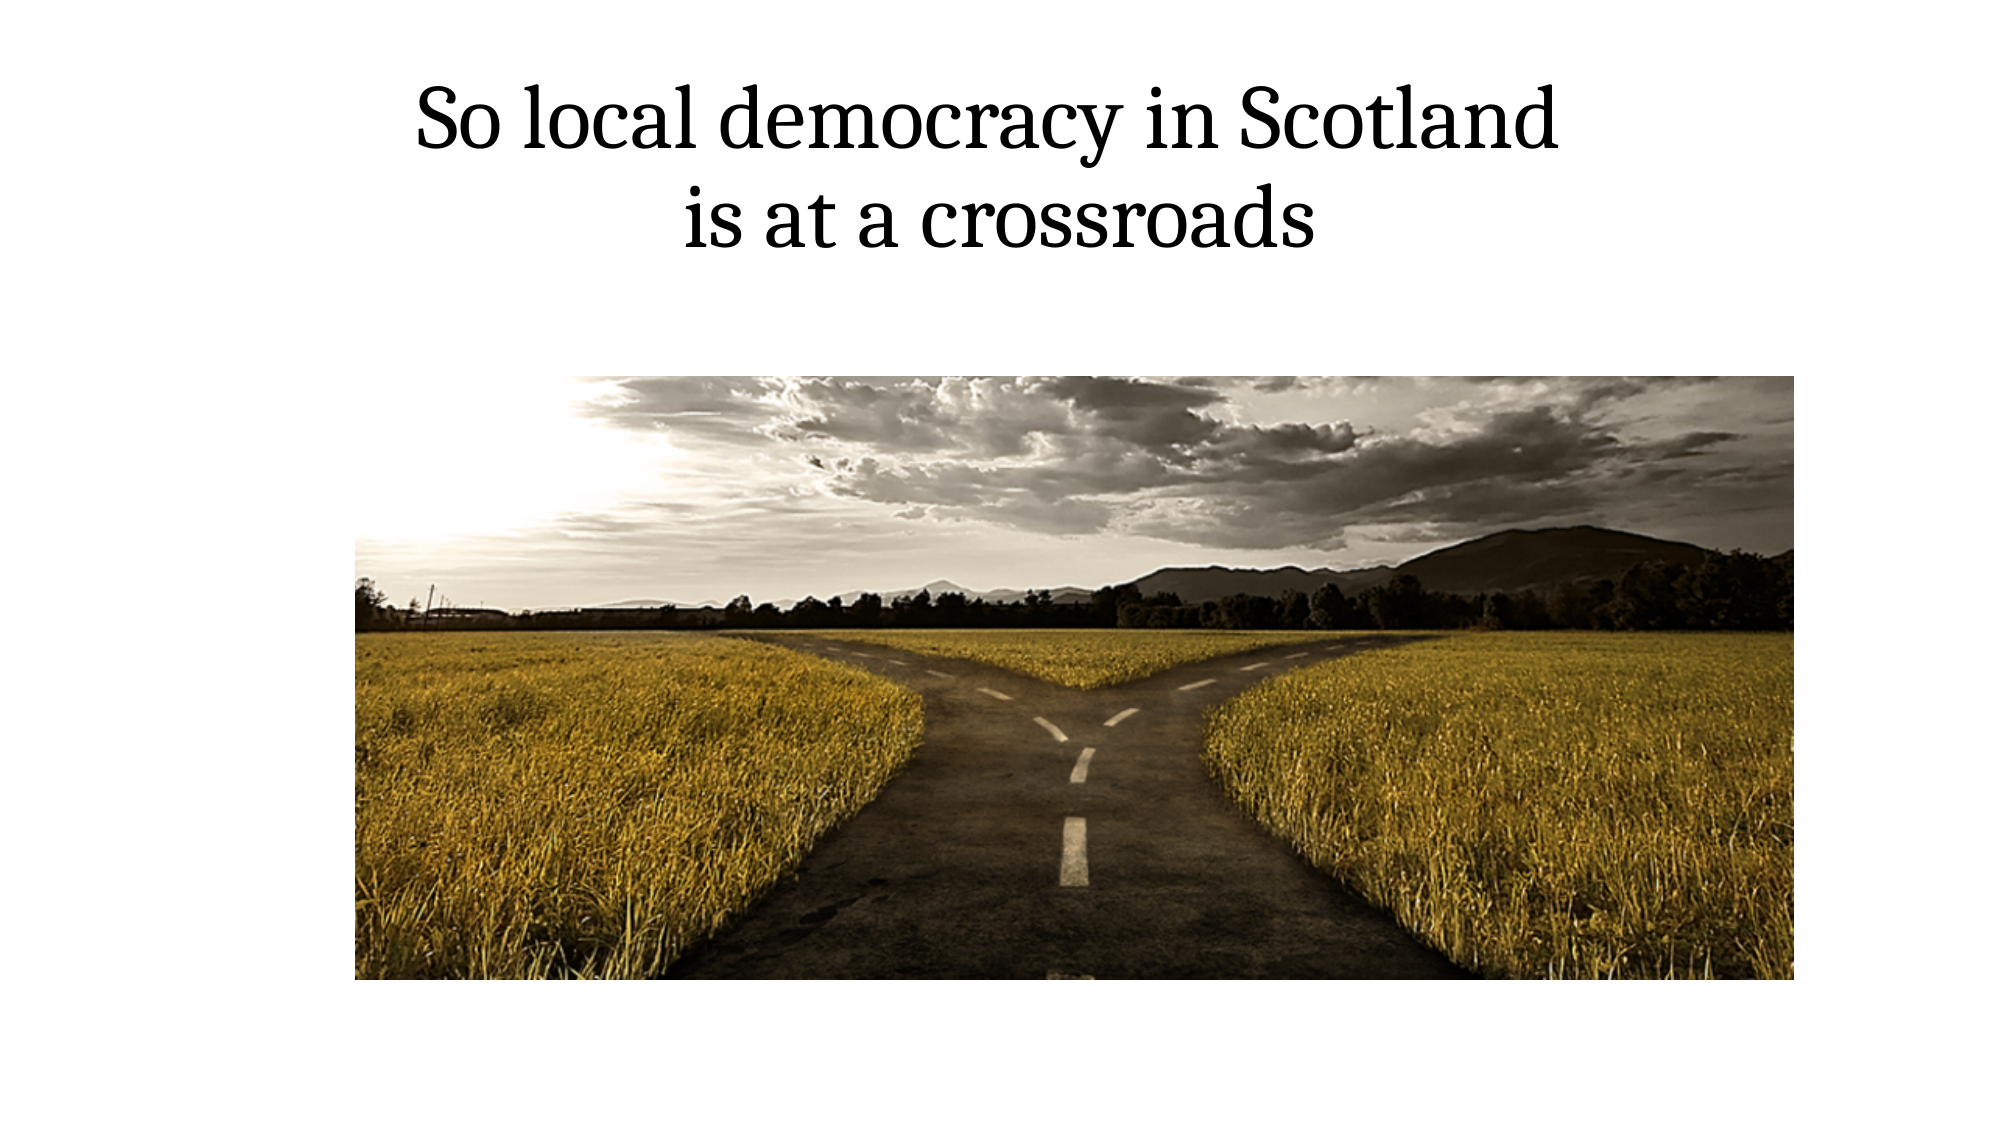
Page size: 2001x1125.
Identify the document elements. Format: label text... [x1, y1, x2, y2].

title So local democracy in Scotland is at a crossroads [137, 59, 1863, 278]
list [355, 376, 1794, 980]
